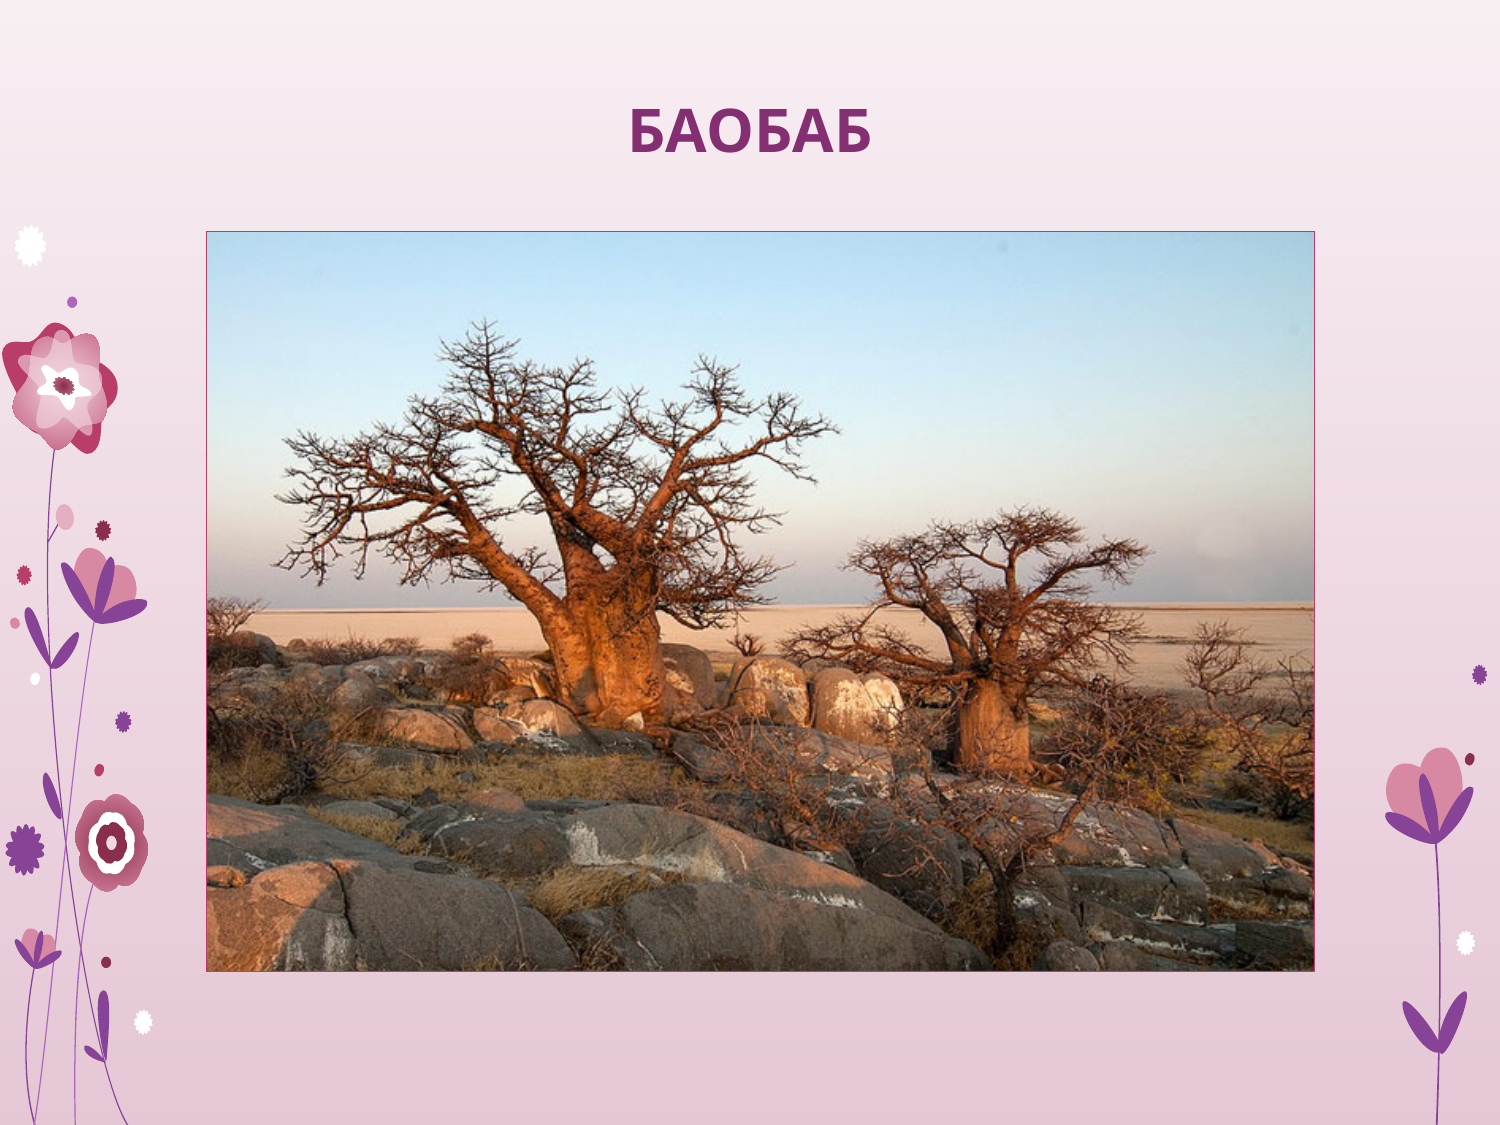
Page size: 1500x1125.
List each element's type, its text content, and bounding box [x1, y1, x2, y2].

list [206, 231, 1315, 972]
title БАОБАБ [187, 92, 1313, 173]
